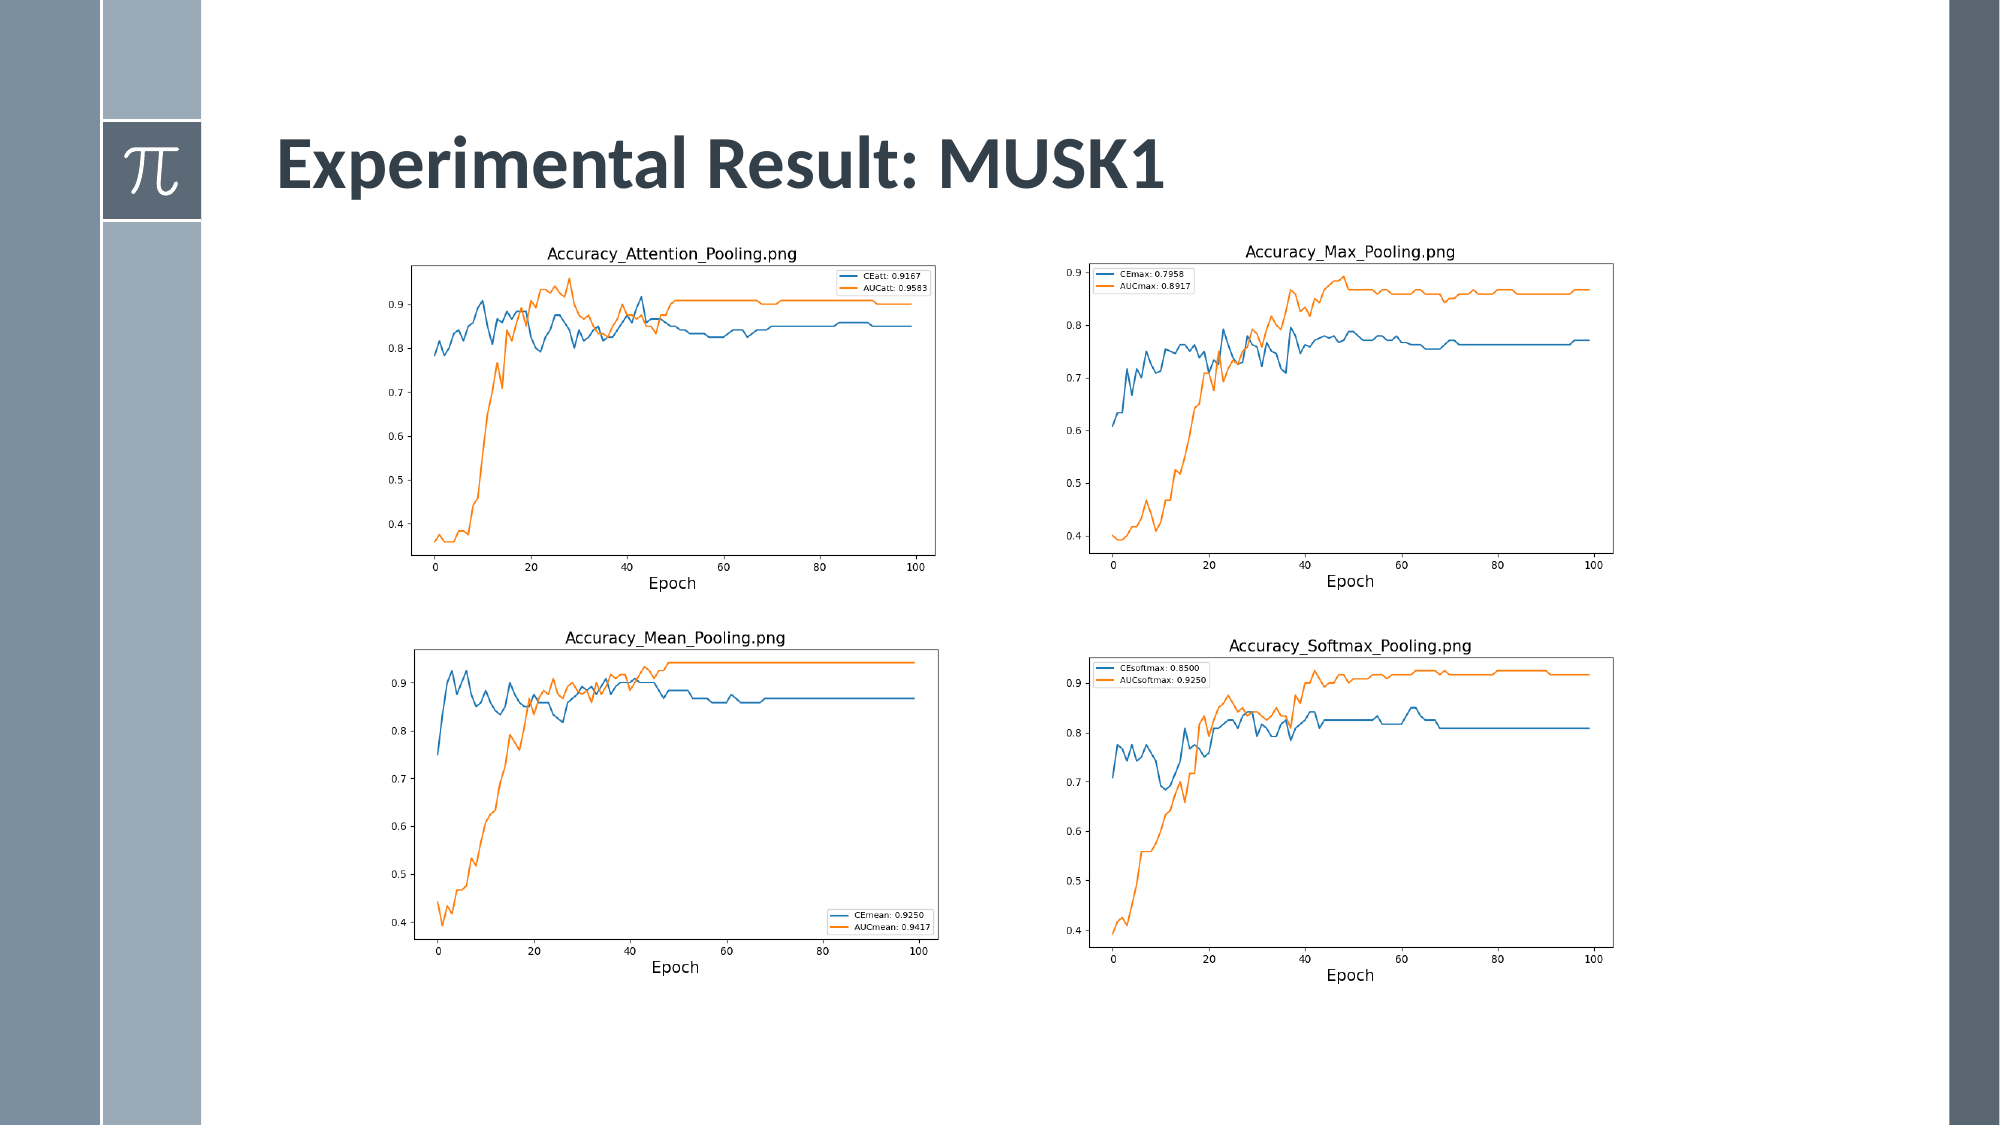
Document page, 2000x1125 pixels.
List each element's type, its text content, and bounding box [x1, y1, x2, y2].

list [326, 220, 1002, 596]
picture [329, 604, 1680, 988]
picture [1004, 218, 1680, 594]
title Experimental Result: MUSK1 [261, 29, 1867, 213]
